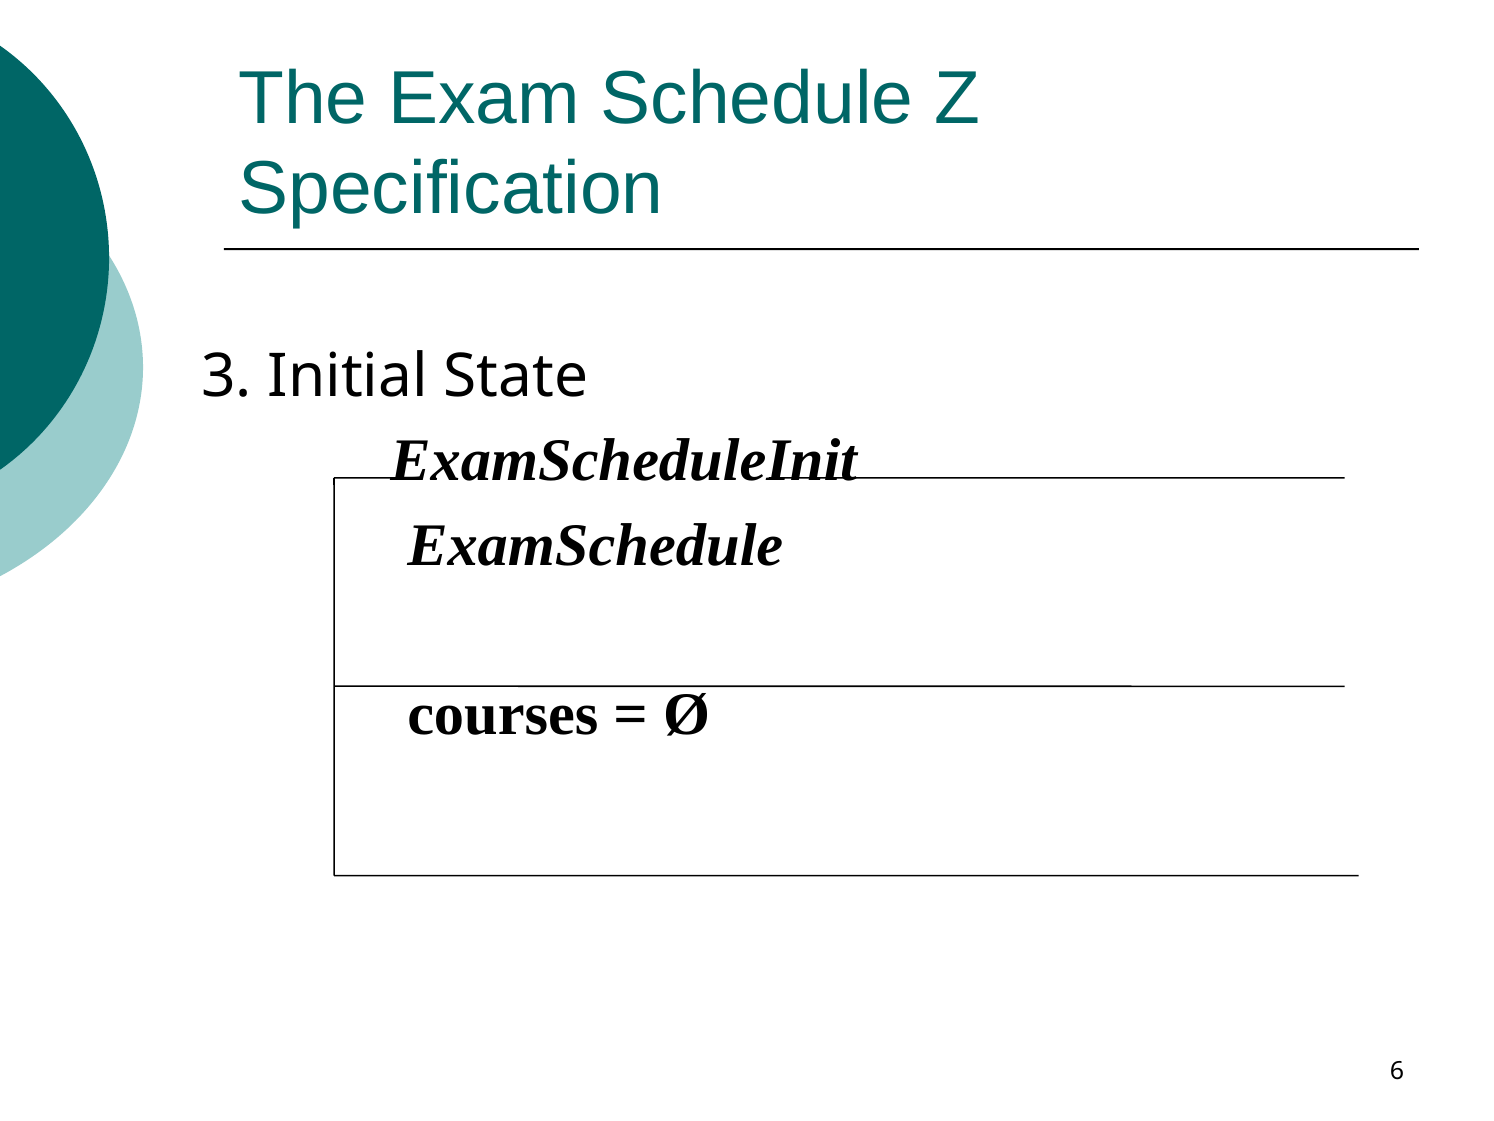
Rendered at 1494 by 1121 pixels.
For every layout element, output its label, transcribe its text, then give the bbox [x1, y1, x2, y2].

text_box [333, 477, 1359, 876]
list 3. Initial State ExamScheduleInit ExamSchedule courses = Ø [186, 328, 1494, 1060]
slide_number 6 [1070, 1060, 1420, 1097]
title The Exam Schedule Z Specification [223, 48, 1419, 237]
